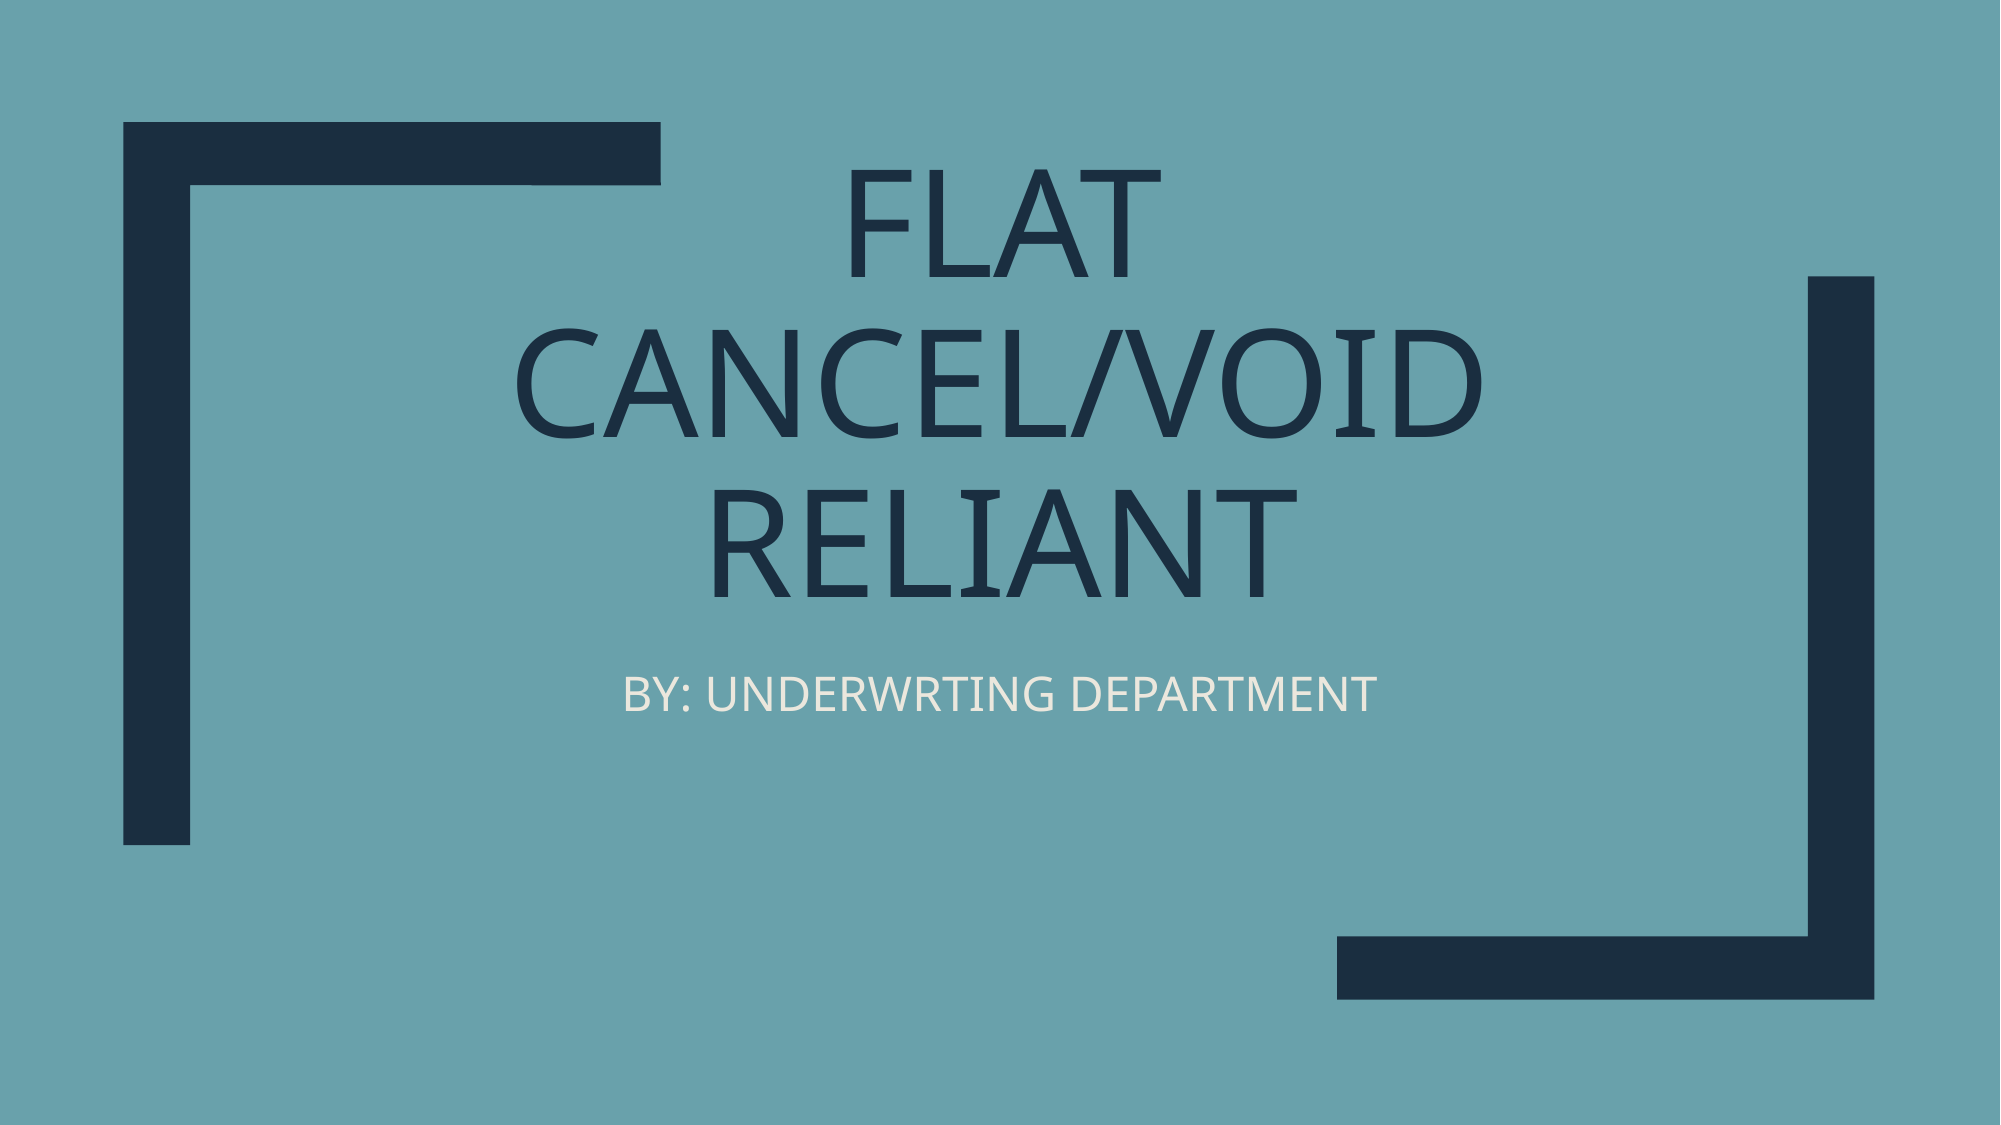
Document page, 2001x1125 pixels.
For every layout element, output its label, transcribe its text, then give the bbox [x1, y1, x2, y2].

title FLAT CANCEL/VOID RELIANT [314, 293, 1686, 638]
subtitle BY: UNDERWRTING DEPARTMENT [439, 649, 1561, 828]
